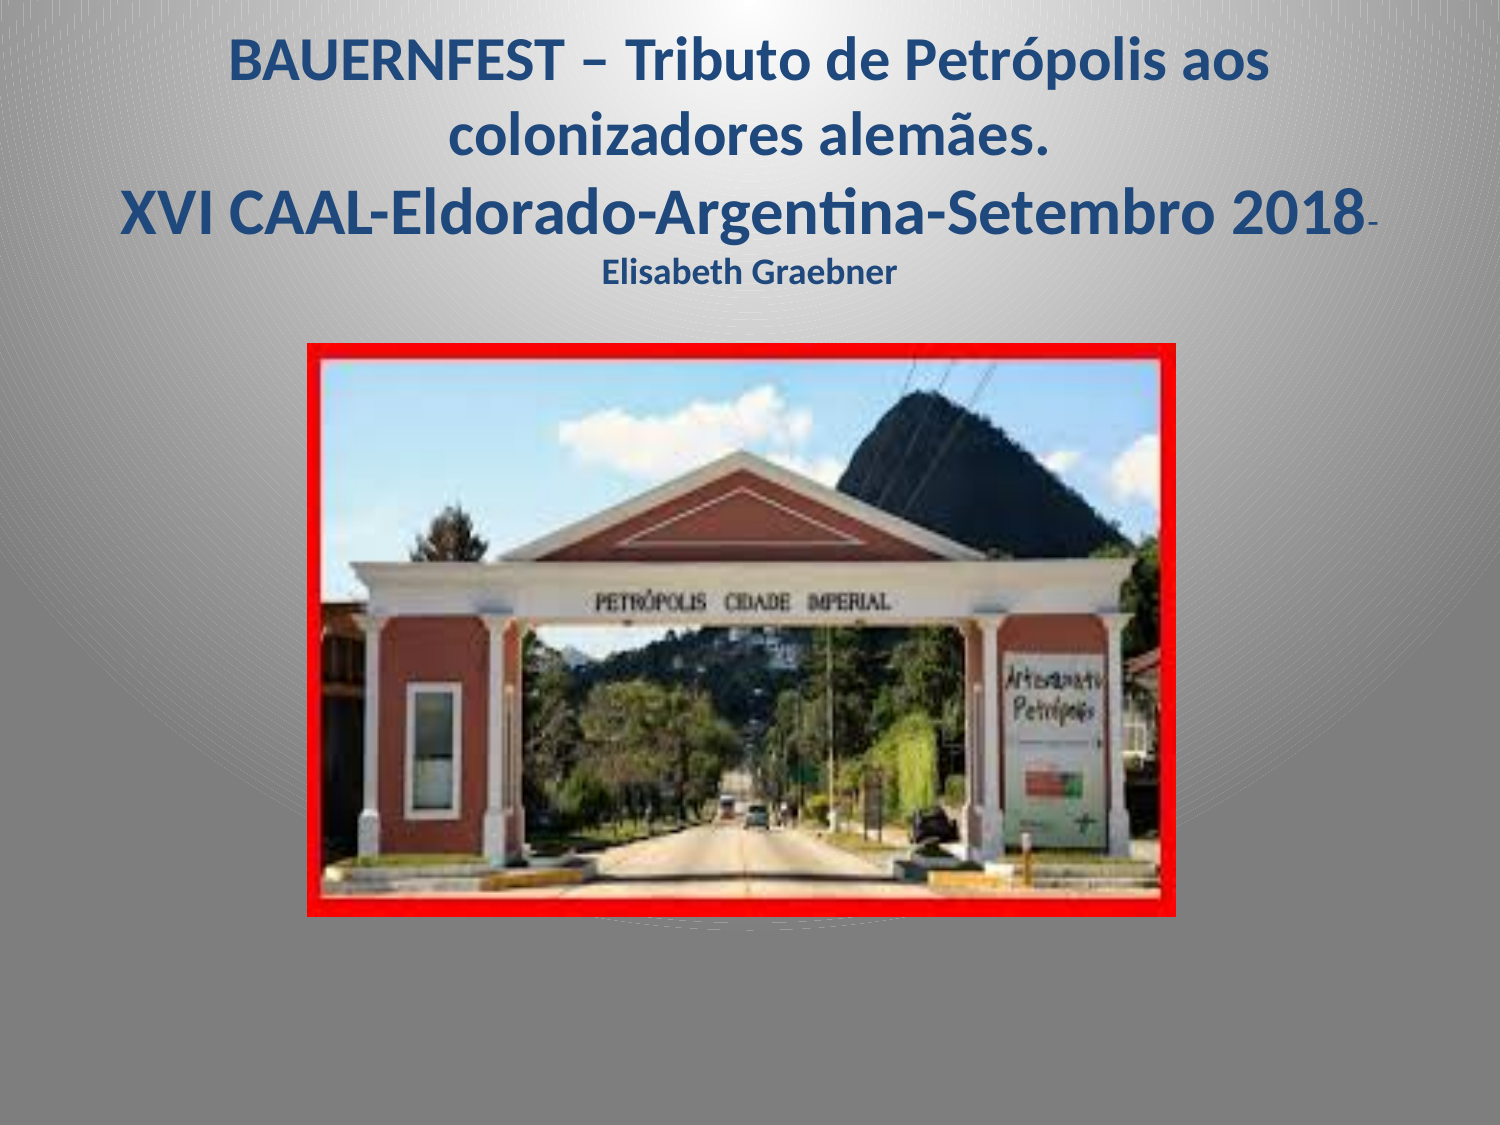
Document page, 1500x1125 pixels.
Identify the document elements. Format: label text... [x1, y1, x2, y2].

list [307, 343, 1176, 917]
title BAUERNFEST – Tributo de Petrópolis aos colonizadores alemães. XVI CAAL-Eldorado-Argentina-Setembro 2018-Elisabeth Graebner [75, 19, 1425, 291]
